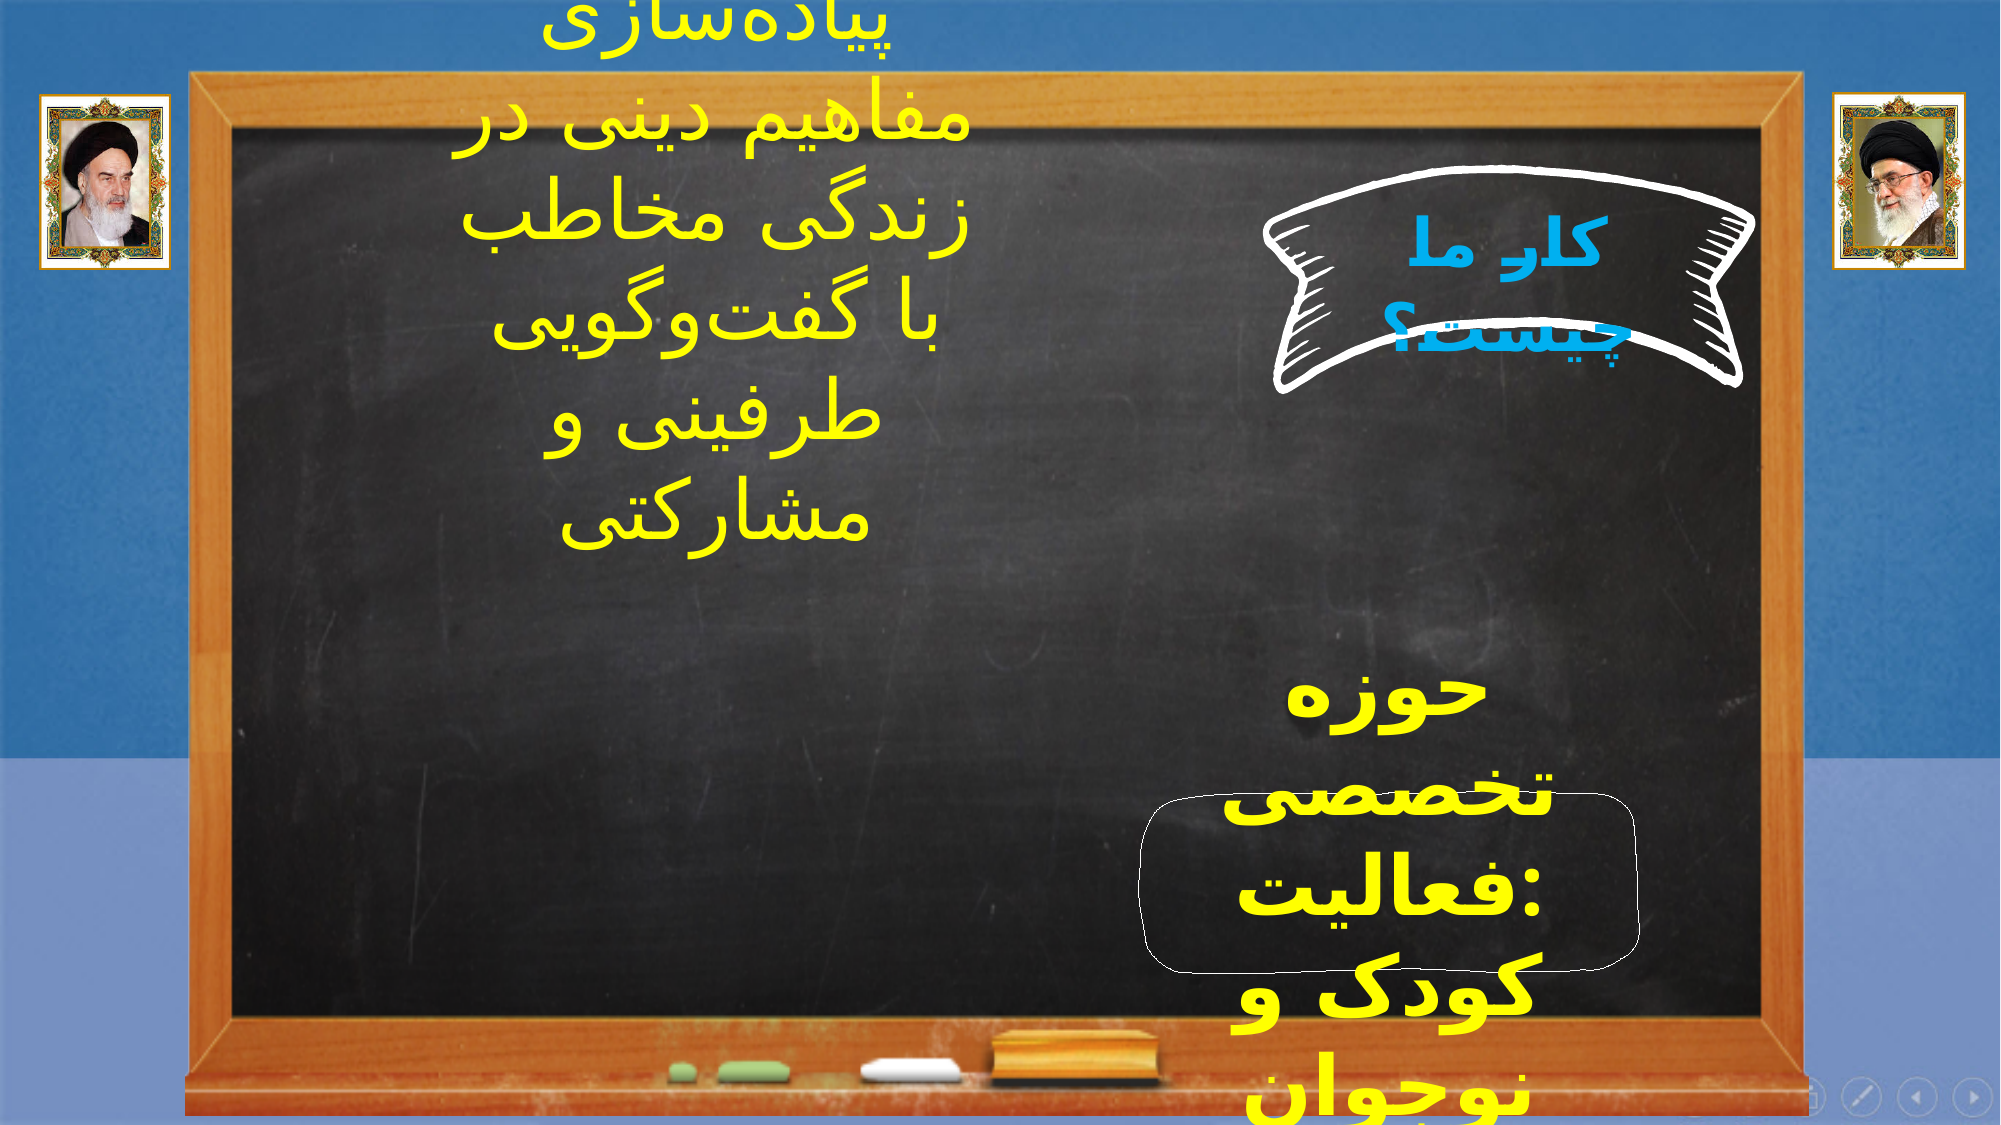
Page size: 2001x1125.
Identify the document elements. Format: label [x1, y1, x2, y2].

text_box [185, 64, 1809, 1116]
picture [0, 0, 2001, 1125]
